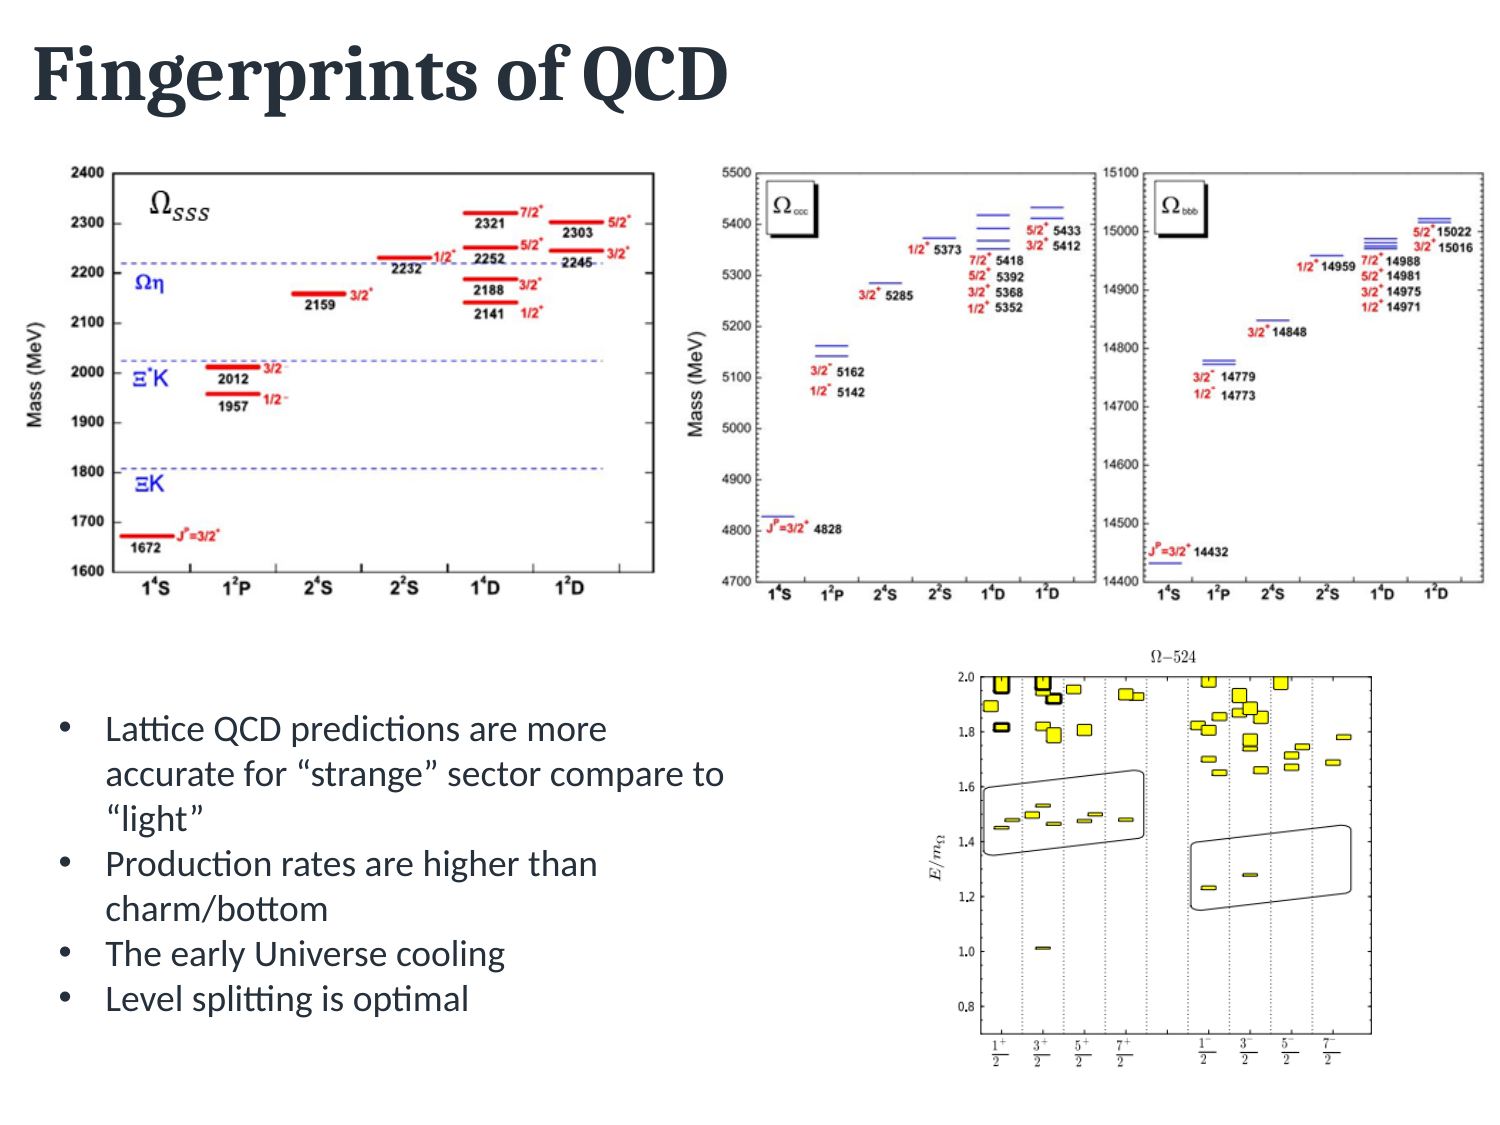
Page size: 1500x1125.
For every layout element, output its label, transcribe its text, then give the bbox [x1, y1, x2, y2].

picture [912, 650, 1399, 1077]
text_box Lattice QCD predictions are more accurate for “strange” sector compare to “light” Production rates are higher than charm/bottom The early Universe cooling Level splitting is optimal [43, 696, 750, 1027]
text_box Fingerprints of QCD [17, 13, 1366, 124]
picture [17, 151, 1500, 622]
